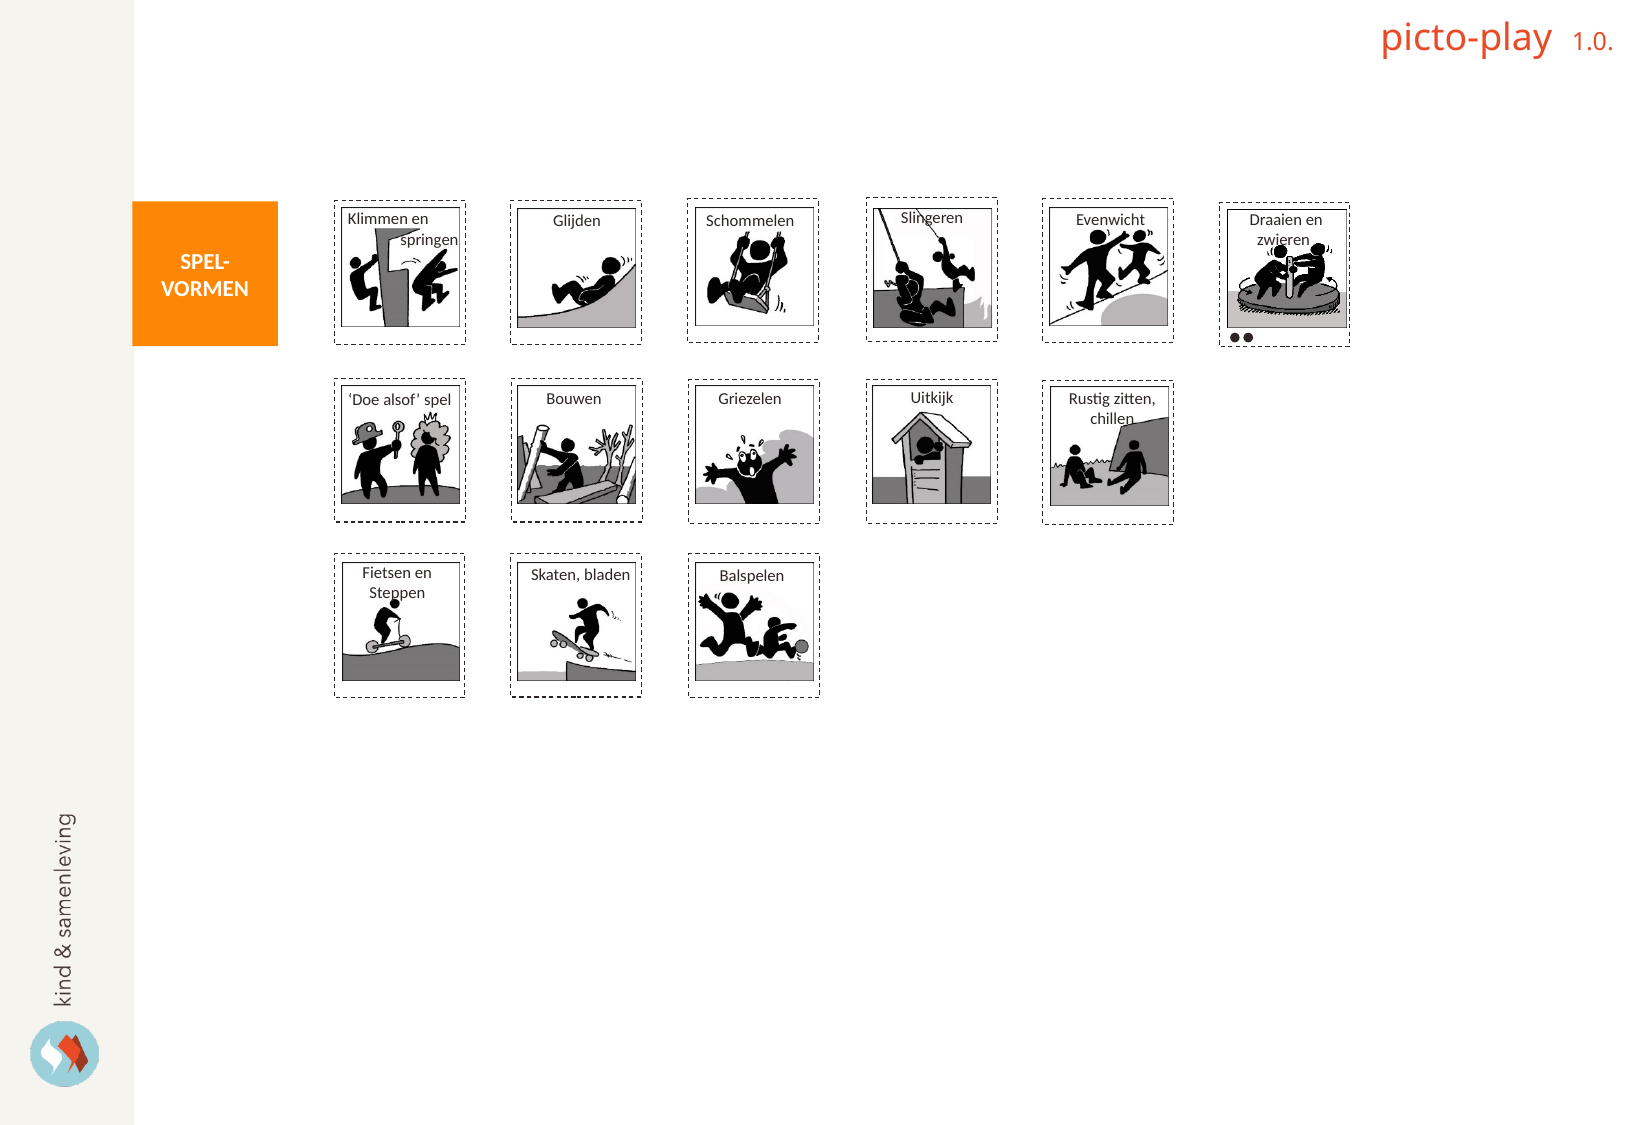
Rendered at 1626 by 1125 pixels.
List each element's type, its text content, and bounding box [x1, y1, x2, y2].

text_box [334, 553, 465, 698]
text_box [688, 379, 820, 524]
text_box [688, 553, 820, 698]
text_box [329, 378, 471, 523]
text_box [313, 200, 482, 345]
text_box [510, 200, 642, 345]
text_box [511, 378, 643, 523]
text_box SPEL- VORMEN [131, 200, 279, 347]
text_box picto-play 1.0. [1365, 13, 1625, 66]
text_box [866, 379, 998, 524]
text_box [1042, 380, 1182, 525]
picture [26, 807, 103, 1091]
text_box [866, 197, 998, 342]
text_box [687, 198, 819, 343]
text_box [1219, 201, 1354, 347]
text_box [1042, 198, 1174, 343]
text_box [510, 553, 648, 698]
